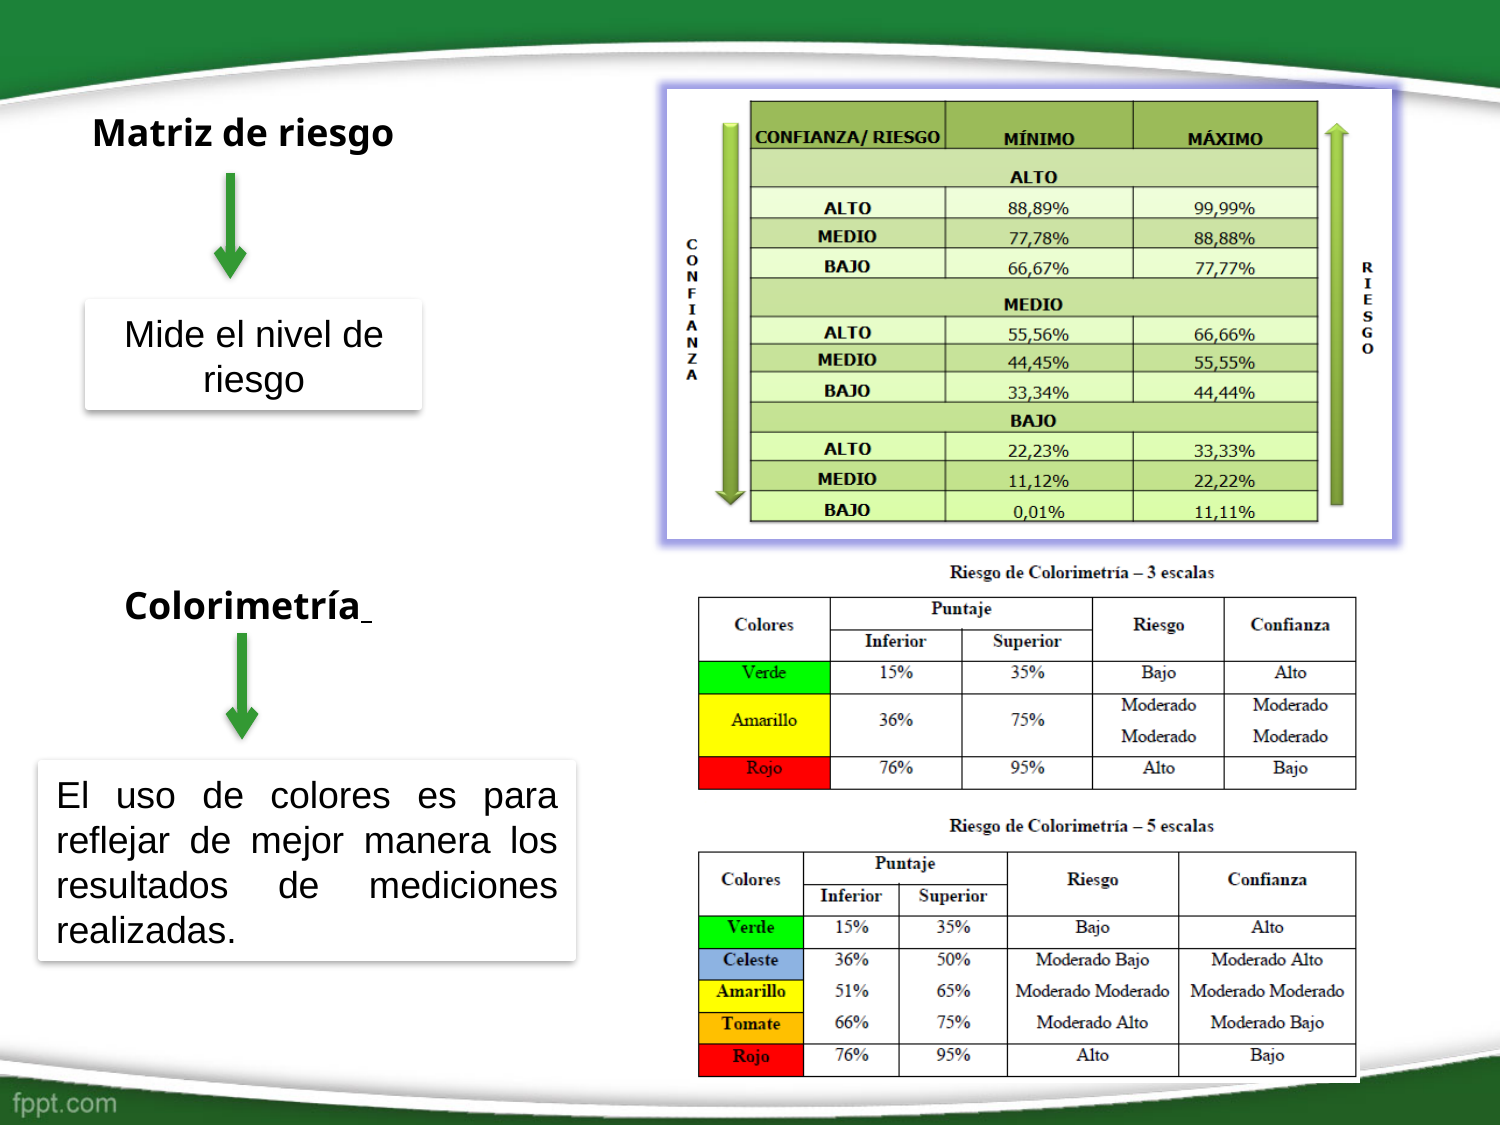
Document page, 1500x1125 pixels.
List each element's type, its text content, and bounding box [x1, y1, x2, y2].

text_box Mide el nivel de riesgo [85, 299, 422, 410]
text_box El uso de colores es para reflejar de mejor manera los resultados de mediciones realizadas. [38, 760, 576, 961]
text_box Colorimetría [88, 574, 408, 634]
picture [0, 0, 1500, 1125]
text_box Matriz de riesgo [64, 101, 422, 162]
